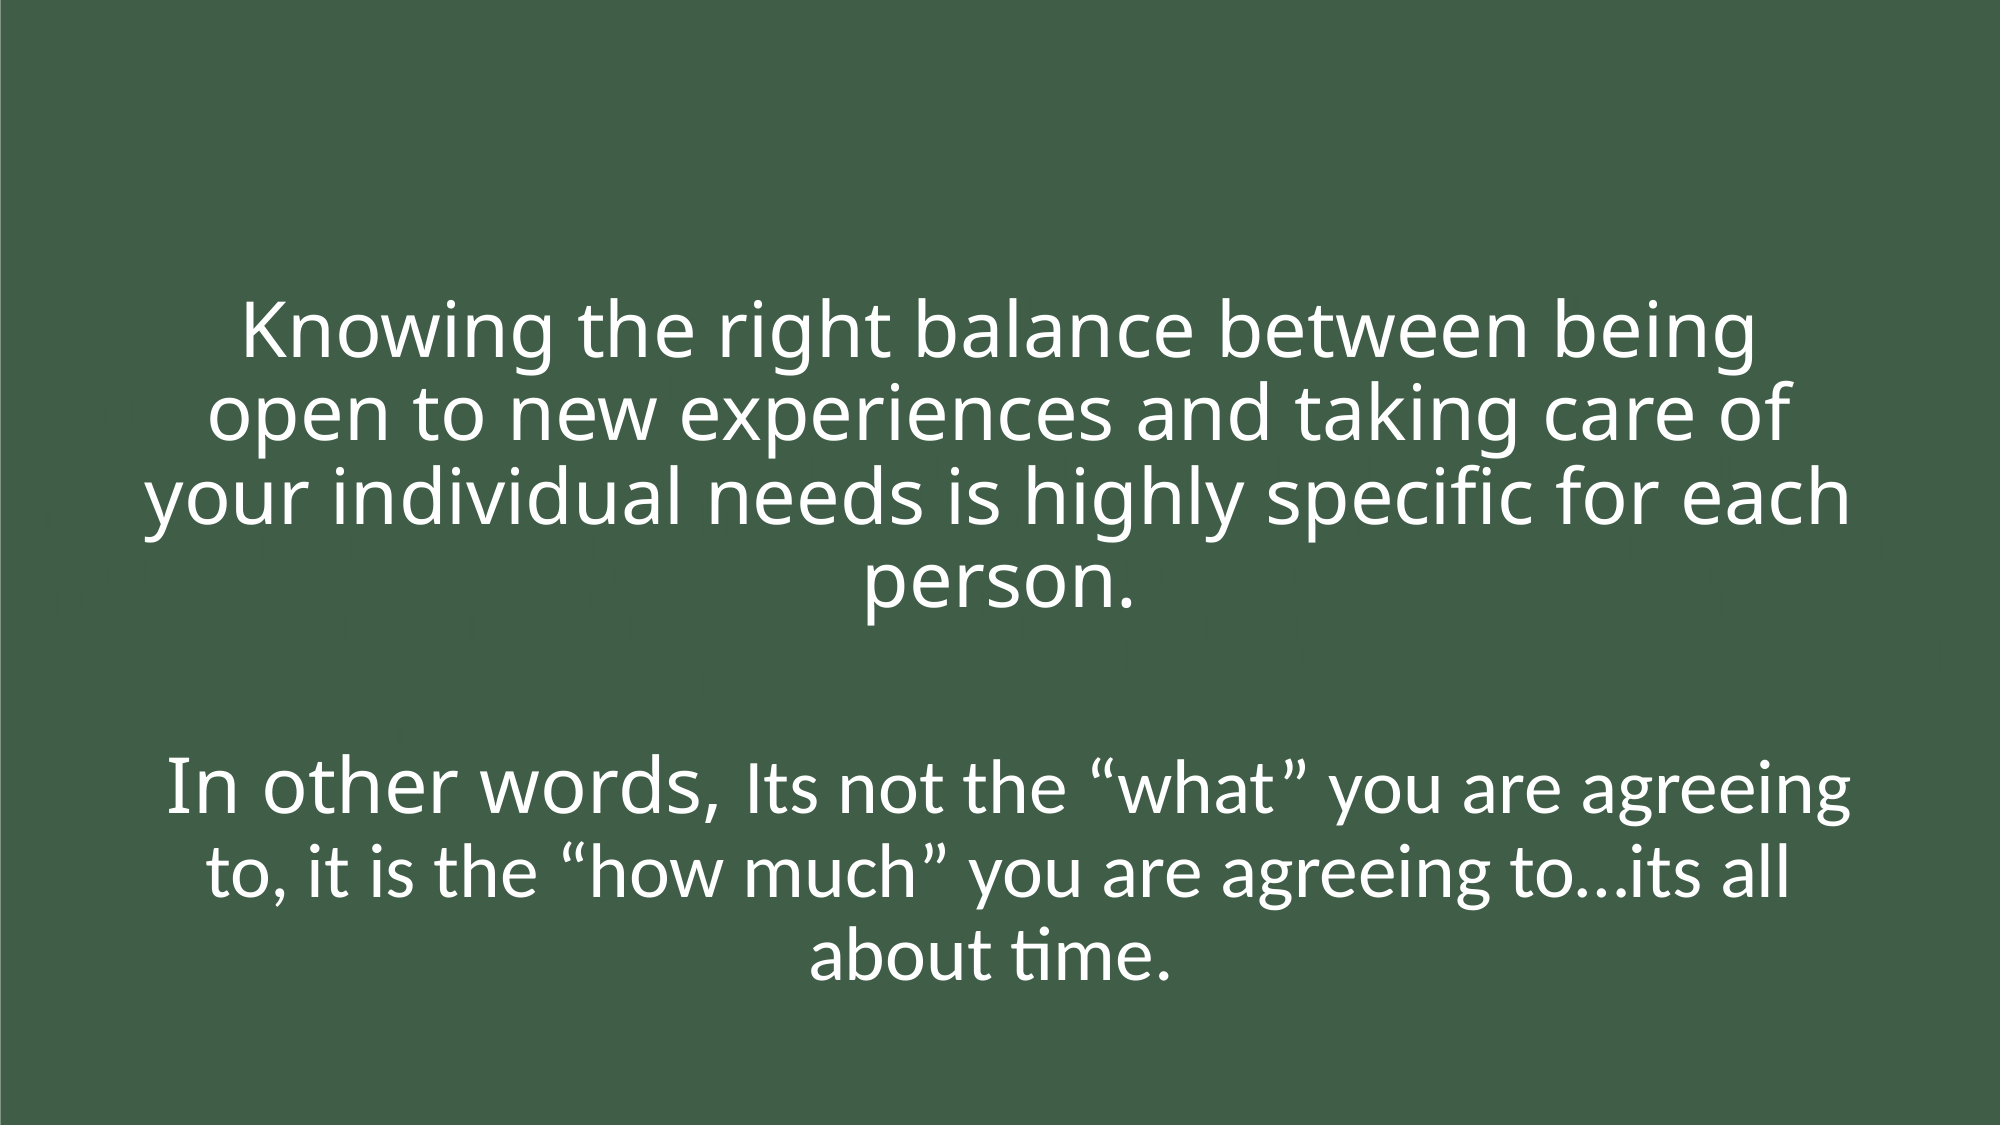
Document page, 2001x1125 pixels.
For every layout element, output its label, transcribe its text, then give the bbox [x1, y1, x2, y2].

list Knowing the right balance between being open to new experiences and taking care of your individual needs is highly specific for each person. In other words, Its not the “what” you are agreeing to, it is the “how much” you are agreeing to…its all about time. [127, 170, 1873, 1014]
